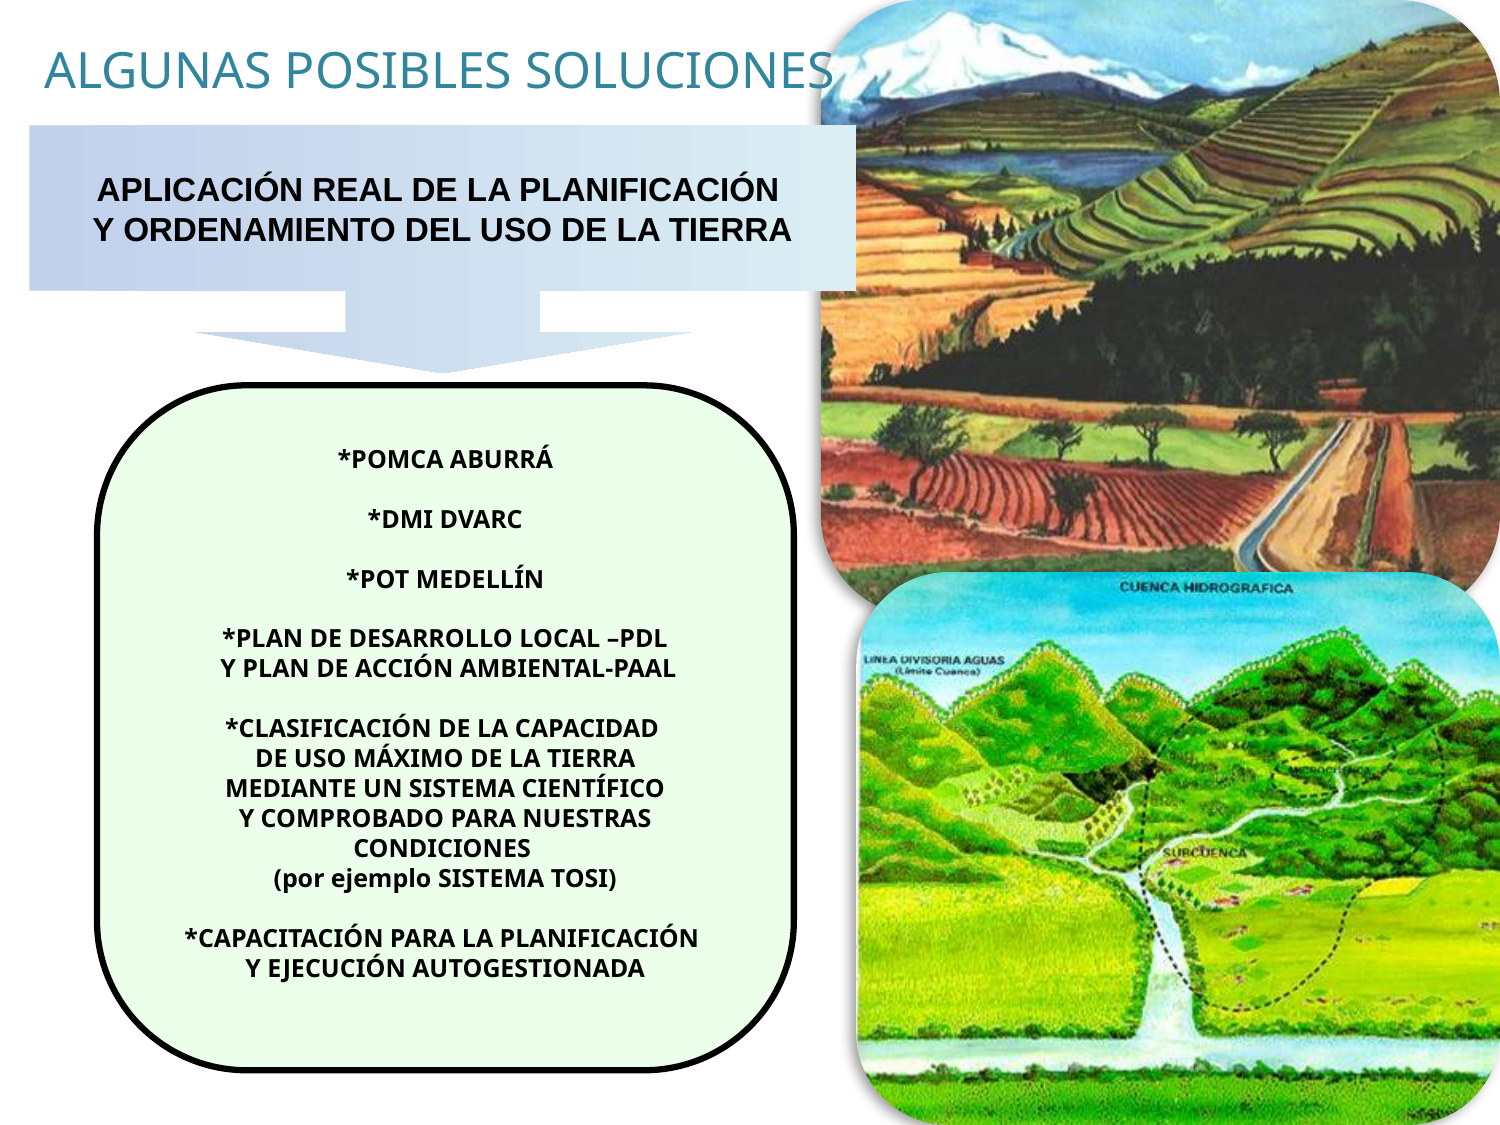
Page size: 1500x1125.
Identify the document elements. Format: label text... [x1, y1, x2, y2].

text_box APLICACIÓN REAL DE LA PLANIFICACIÓN Y ORDENAMIENTO DEL USO DE LA TIERRA [29, 138, 815, 374]
text_box *POMCA ABURRÁ *DMI DVARC *POT MEDELLÍN *PLAN DE DESARROLLO LOCAL –PDL Y PLAN DE ACCIÓN AMBIENTAL-PAAL *CLASIFICACIÓN DE LA CAPACIDAD DE USO MÁXIMO DE LA TIERRA MEDIANTE UN SISTEMA CIENTÍFICO Y COMPROBADO PARA NUESTRAS CONDICIONES (por ejemplo SISTEMA TOSI) *CAPACITACIÓN PARA LA PLANIFICACIÓN Y EJECUCIÓN AUTOGESTIONADA [96, 385, 794, 1071]
text_box ALGUNAS POSIBLES SOLUCIONES [29, 31, 815, 138]
picture [820, 0, 1500, 1125]
